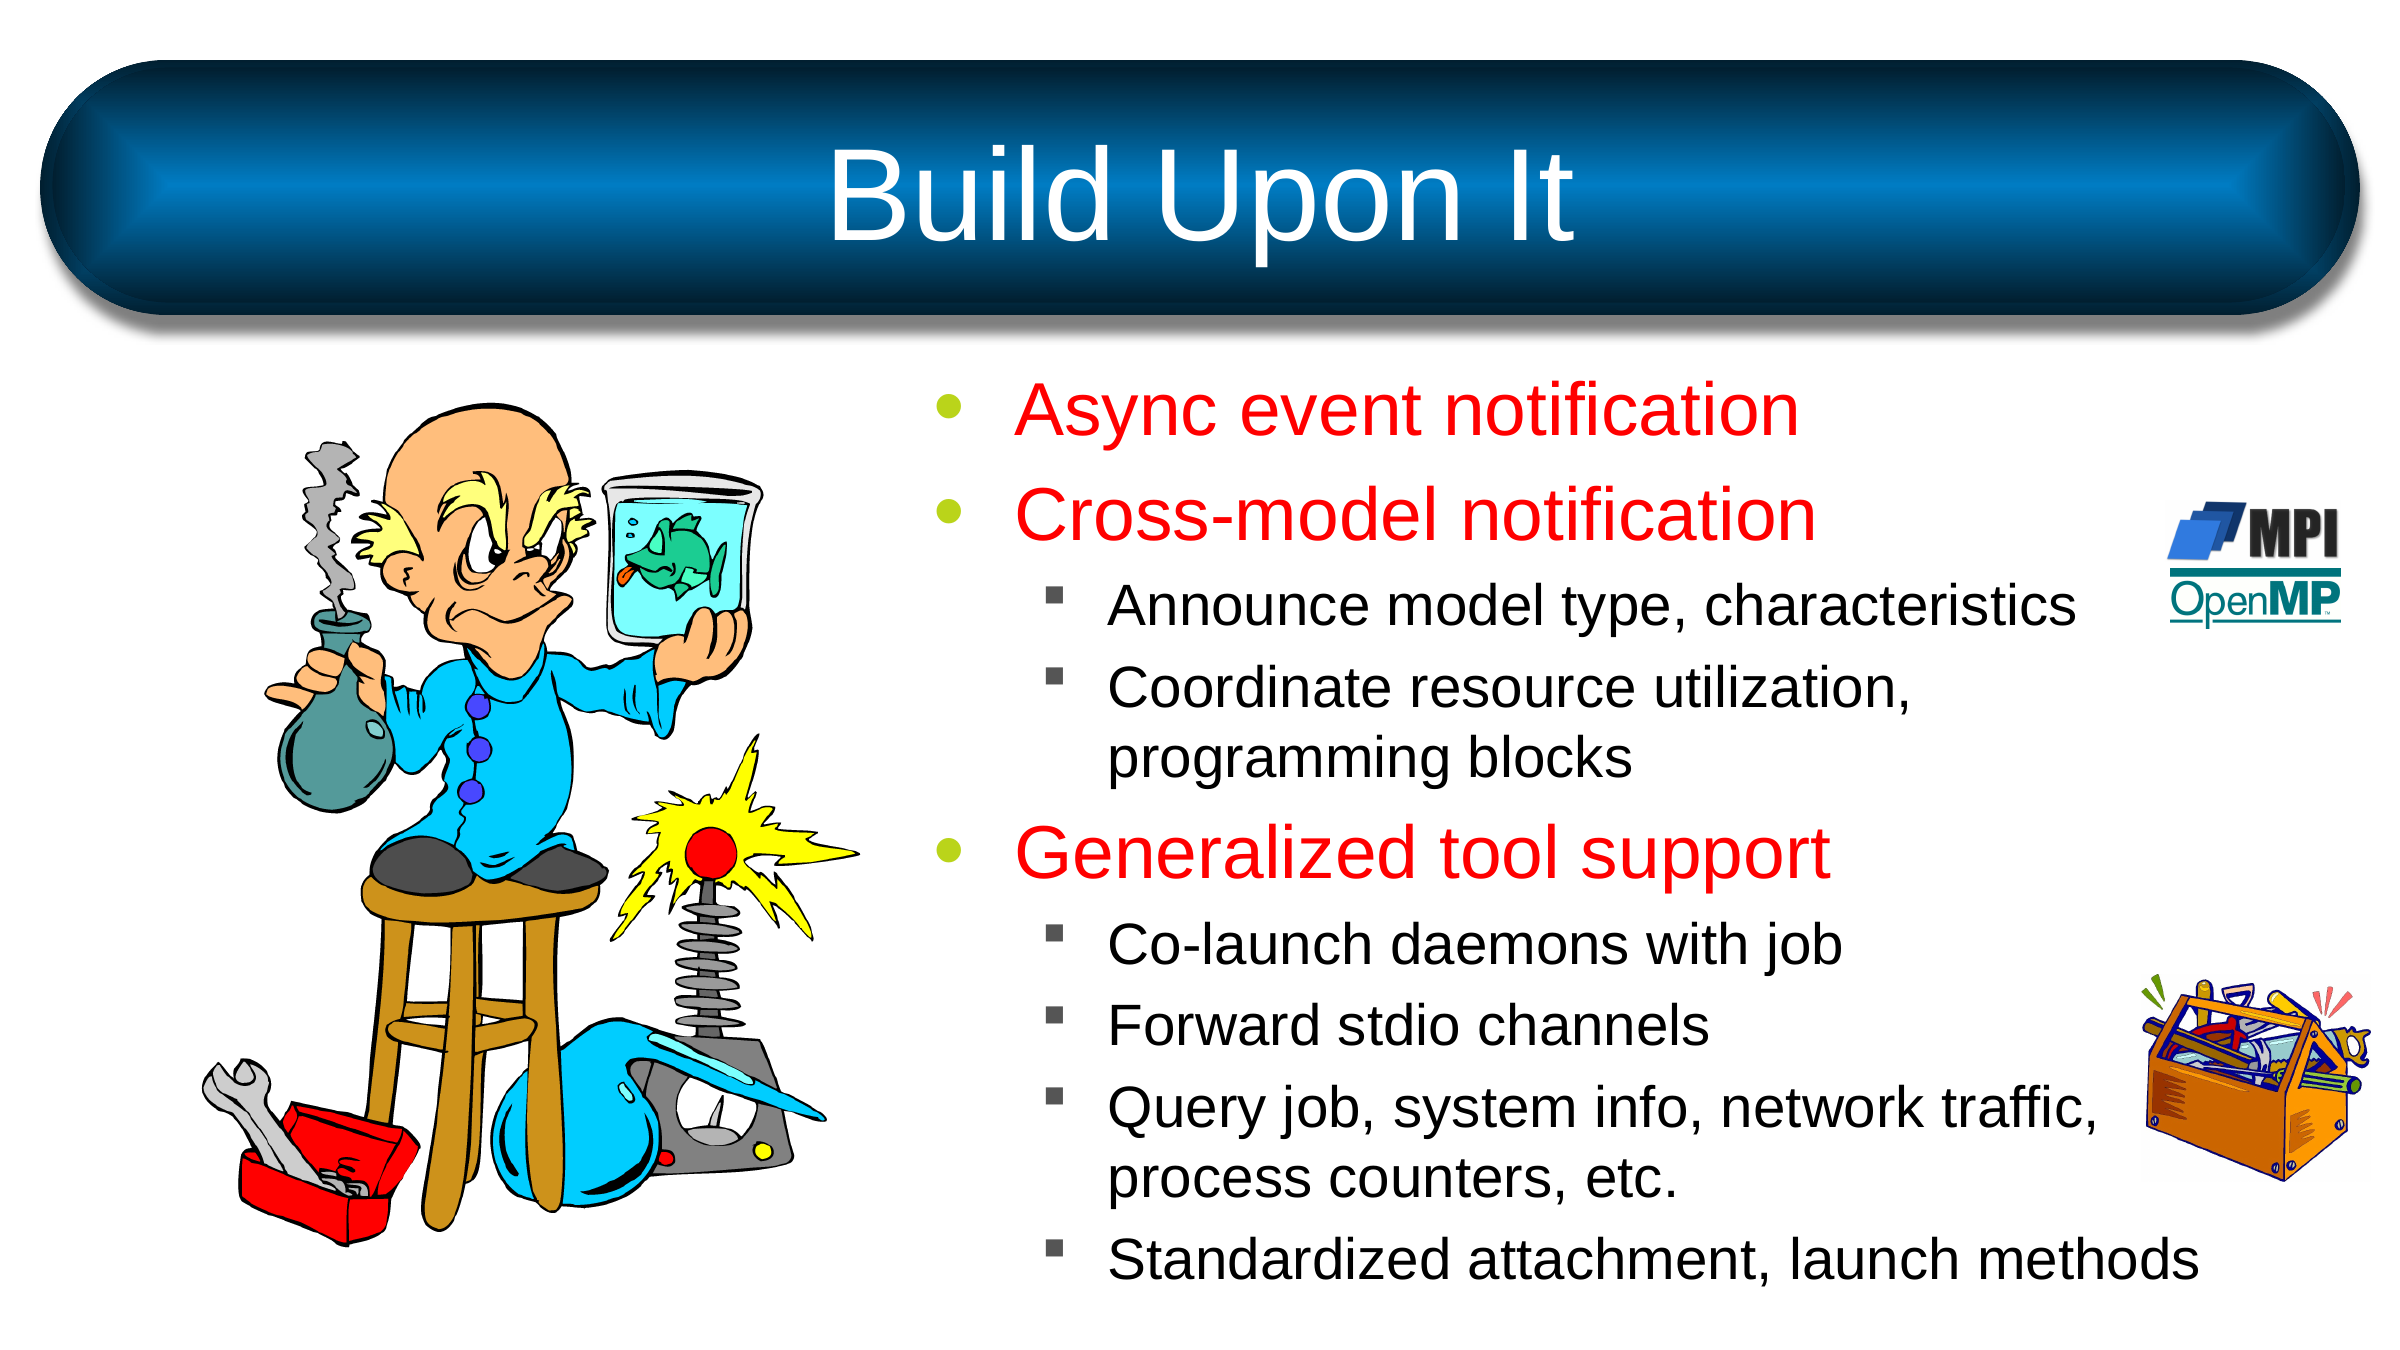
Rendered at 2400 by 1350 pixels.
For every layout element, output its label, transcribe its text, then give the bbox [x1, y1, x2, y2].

list Async event notification Cross-model notification Announce model type, characteristics Coordinate resource utilization, programming blocks Generalized tool support Co-launch daemons with job Forward stdio channels Query job, system info, network traffic, process counters, etc. Standardized attachment, launch methods [912, 350, 2291, 1310]
picture [199, 399, 863, 1250]
title Build Upon It [179, 75, 2221, 300]
picture [2164, 500, 2341, 562]
picture [2170, 567, 2341, 629]
picture [2141, 974, 2372, 1182]
